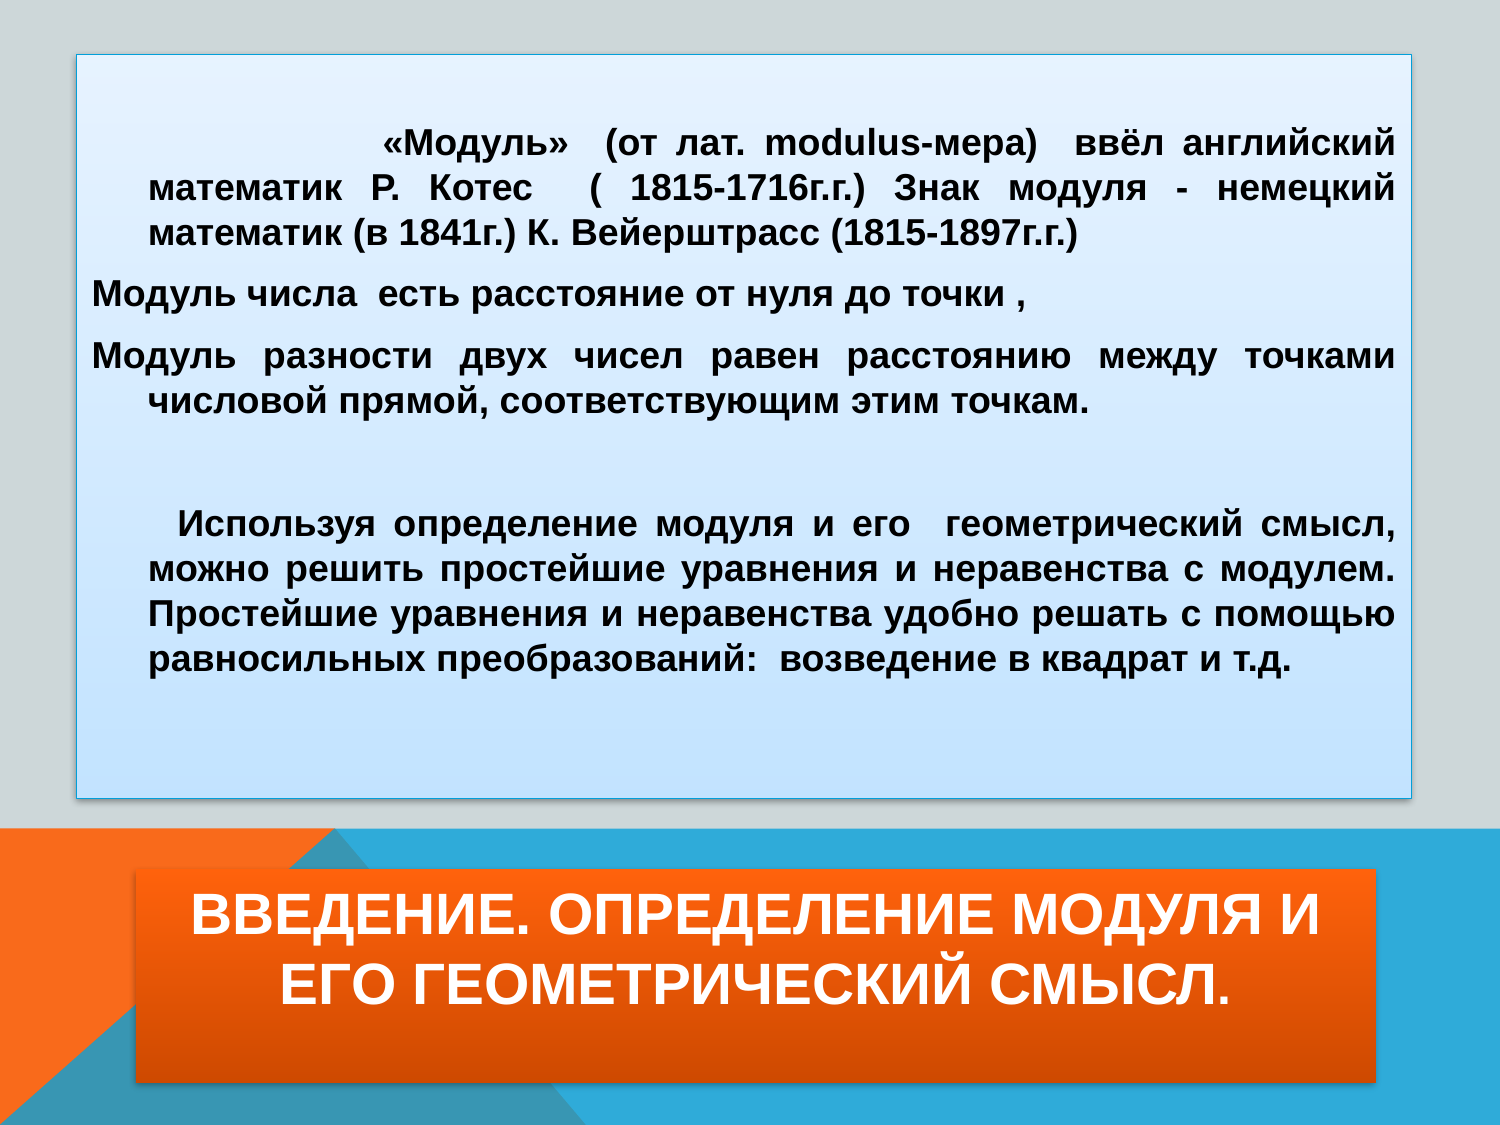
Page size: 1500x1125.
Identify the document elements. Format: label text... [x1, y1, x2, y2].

title Введение. Определение модуля и его геометрический смысл. [135, 869, 1376, 1083]
